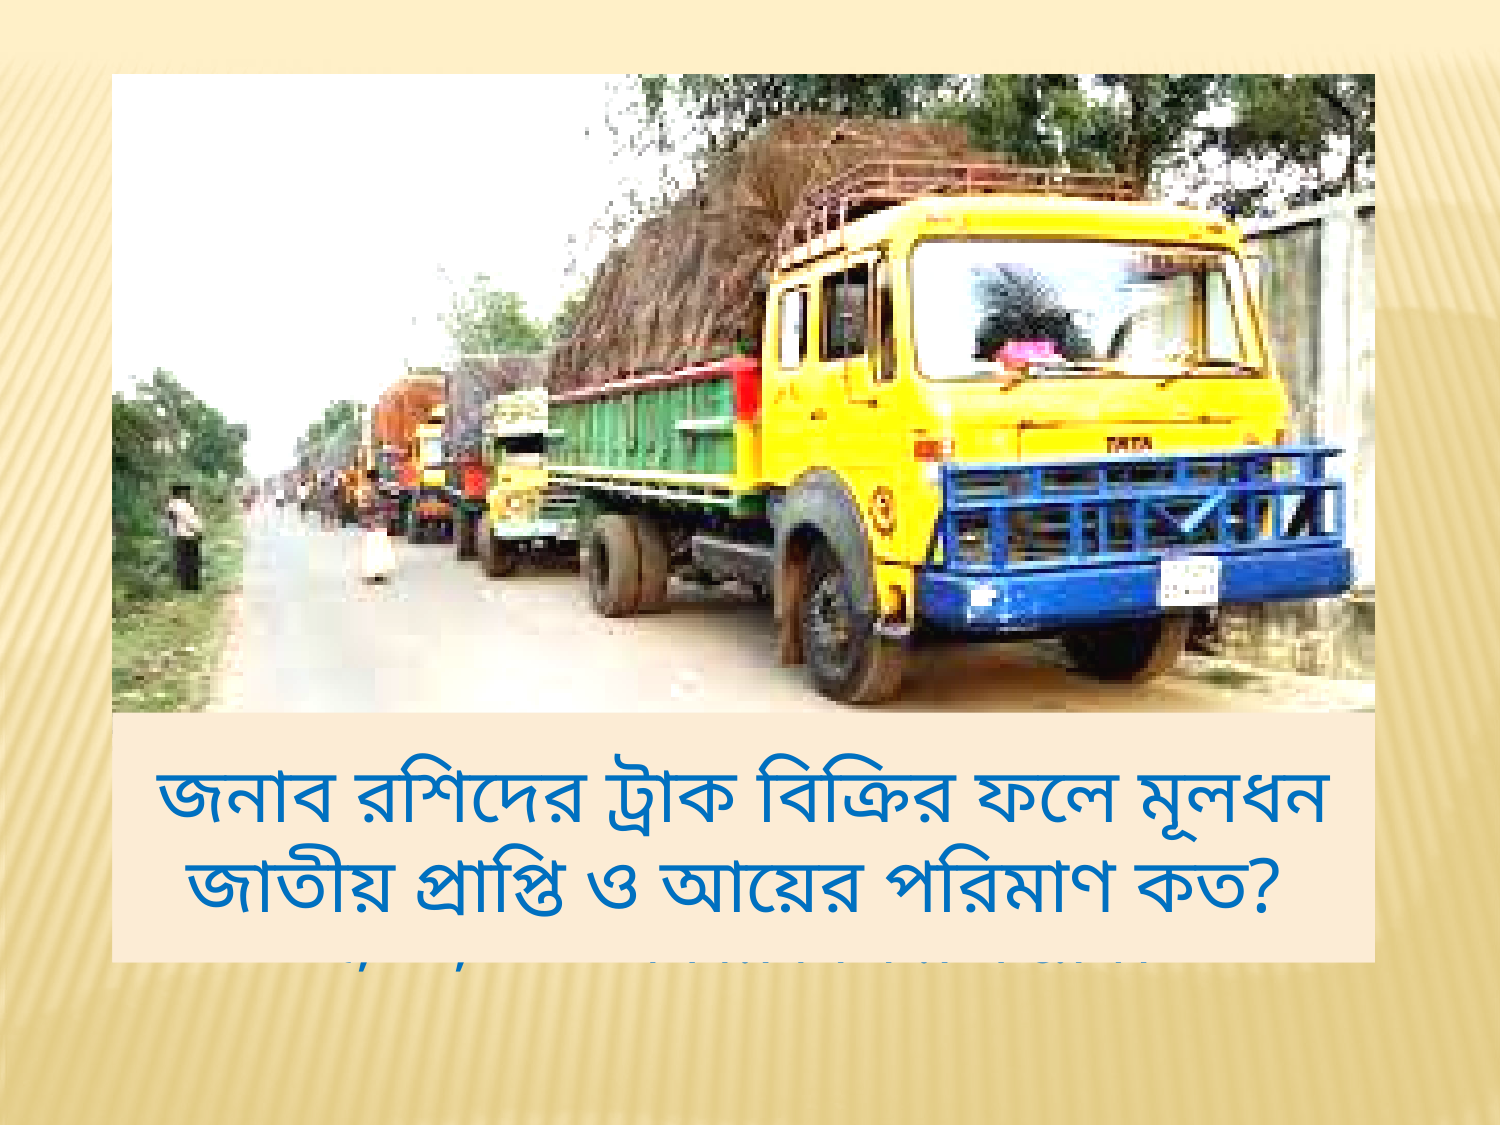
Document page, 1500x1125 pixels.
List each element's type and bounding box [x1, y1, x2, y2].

text_box [114, 76, 1374, 962]
